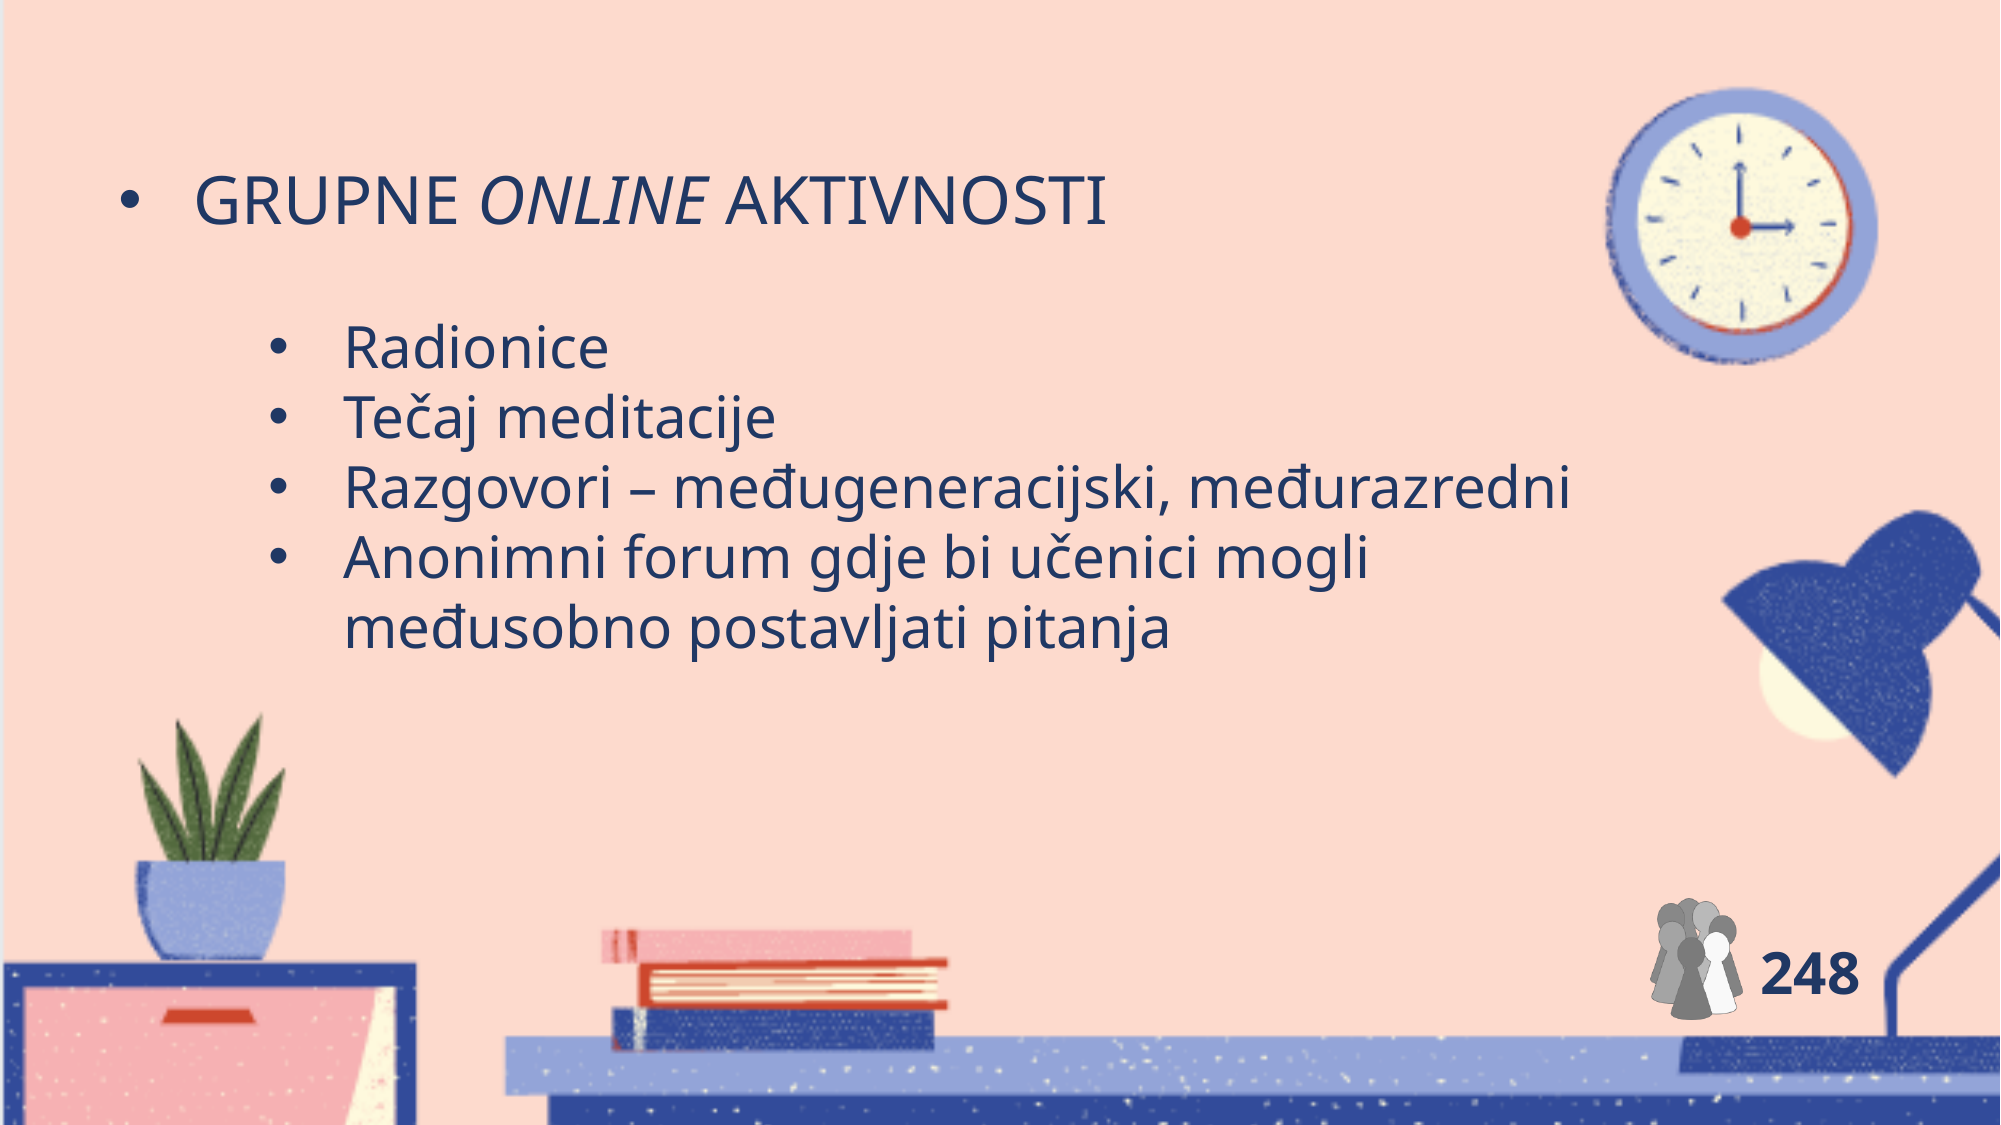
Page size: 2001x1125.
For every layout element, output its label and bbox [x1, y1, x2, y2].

text_box [1647, 898, 1989, 1020]
picture [0, 0, 2000, 1125]
